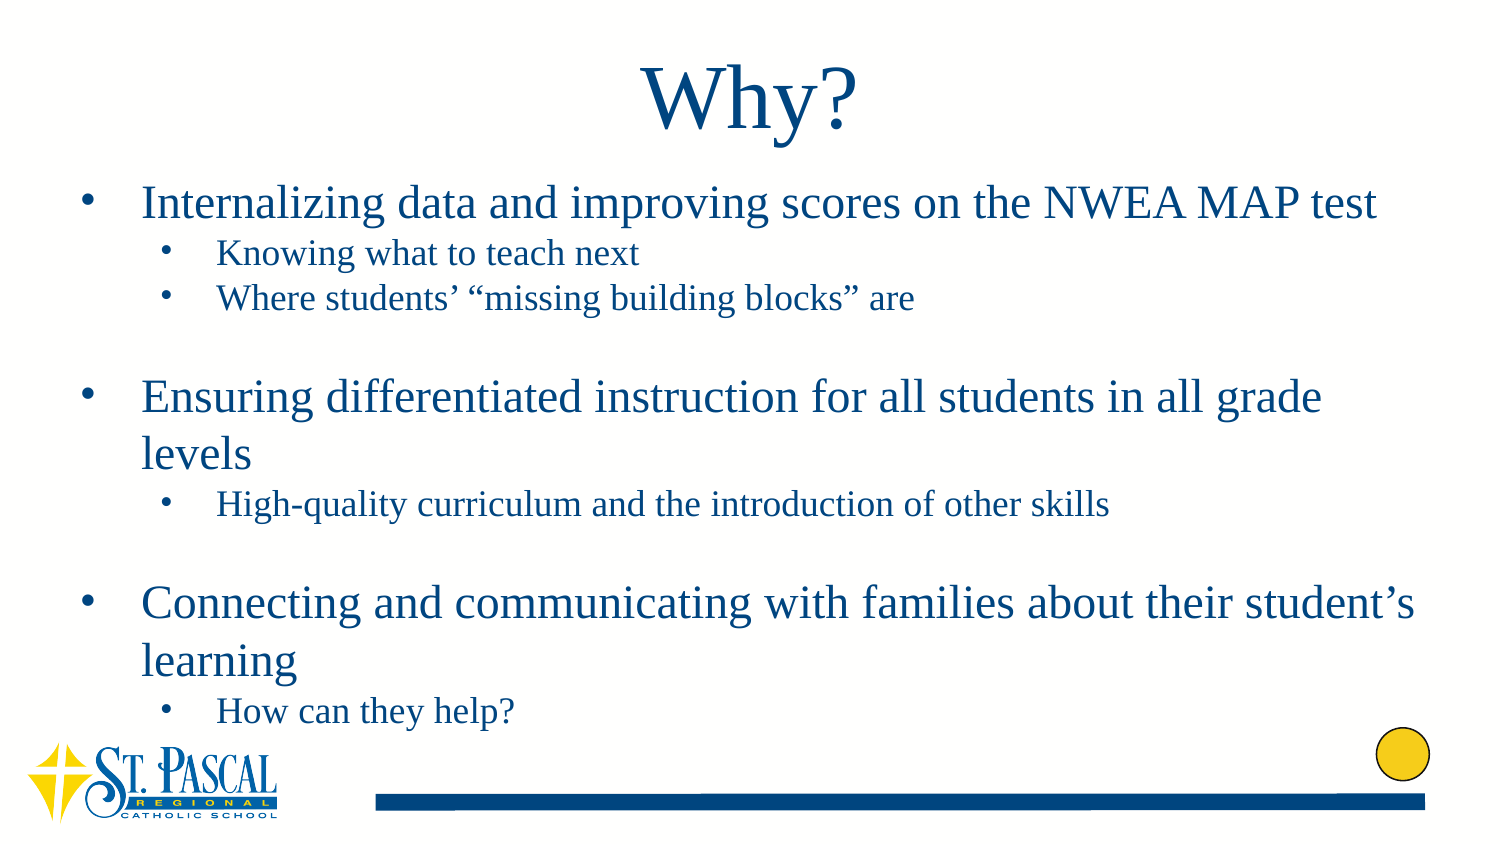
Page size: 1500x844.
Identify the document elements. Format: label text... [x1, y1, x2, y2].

list Internalizing data and improving scores on the NWEA MAP test Knowing what to teach next Where students’ “missing building blocks” are Ensuring differentiated instruction for all students in all grade levels High-quality curriculum and the introduction of other skills Connecting and communicating with families about their student’s learning How can they help? [51, 162, 1449, 710]
title Why? [51, 44, 1449, 139]
picture [27, 741, 277, 825]
text_box [1376, 727, 1430, 781]
